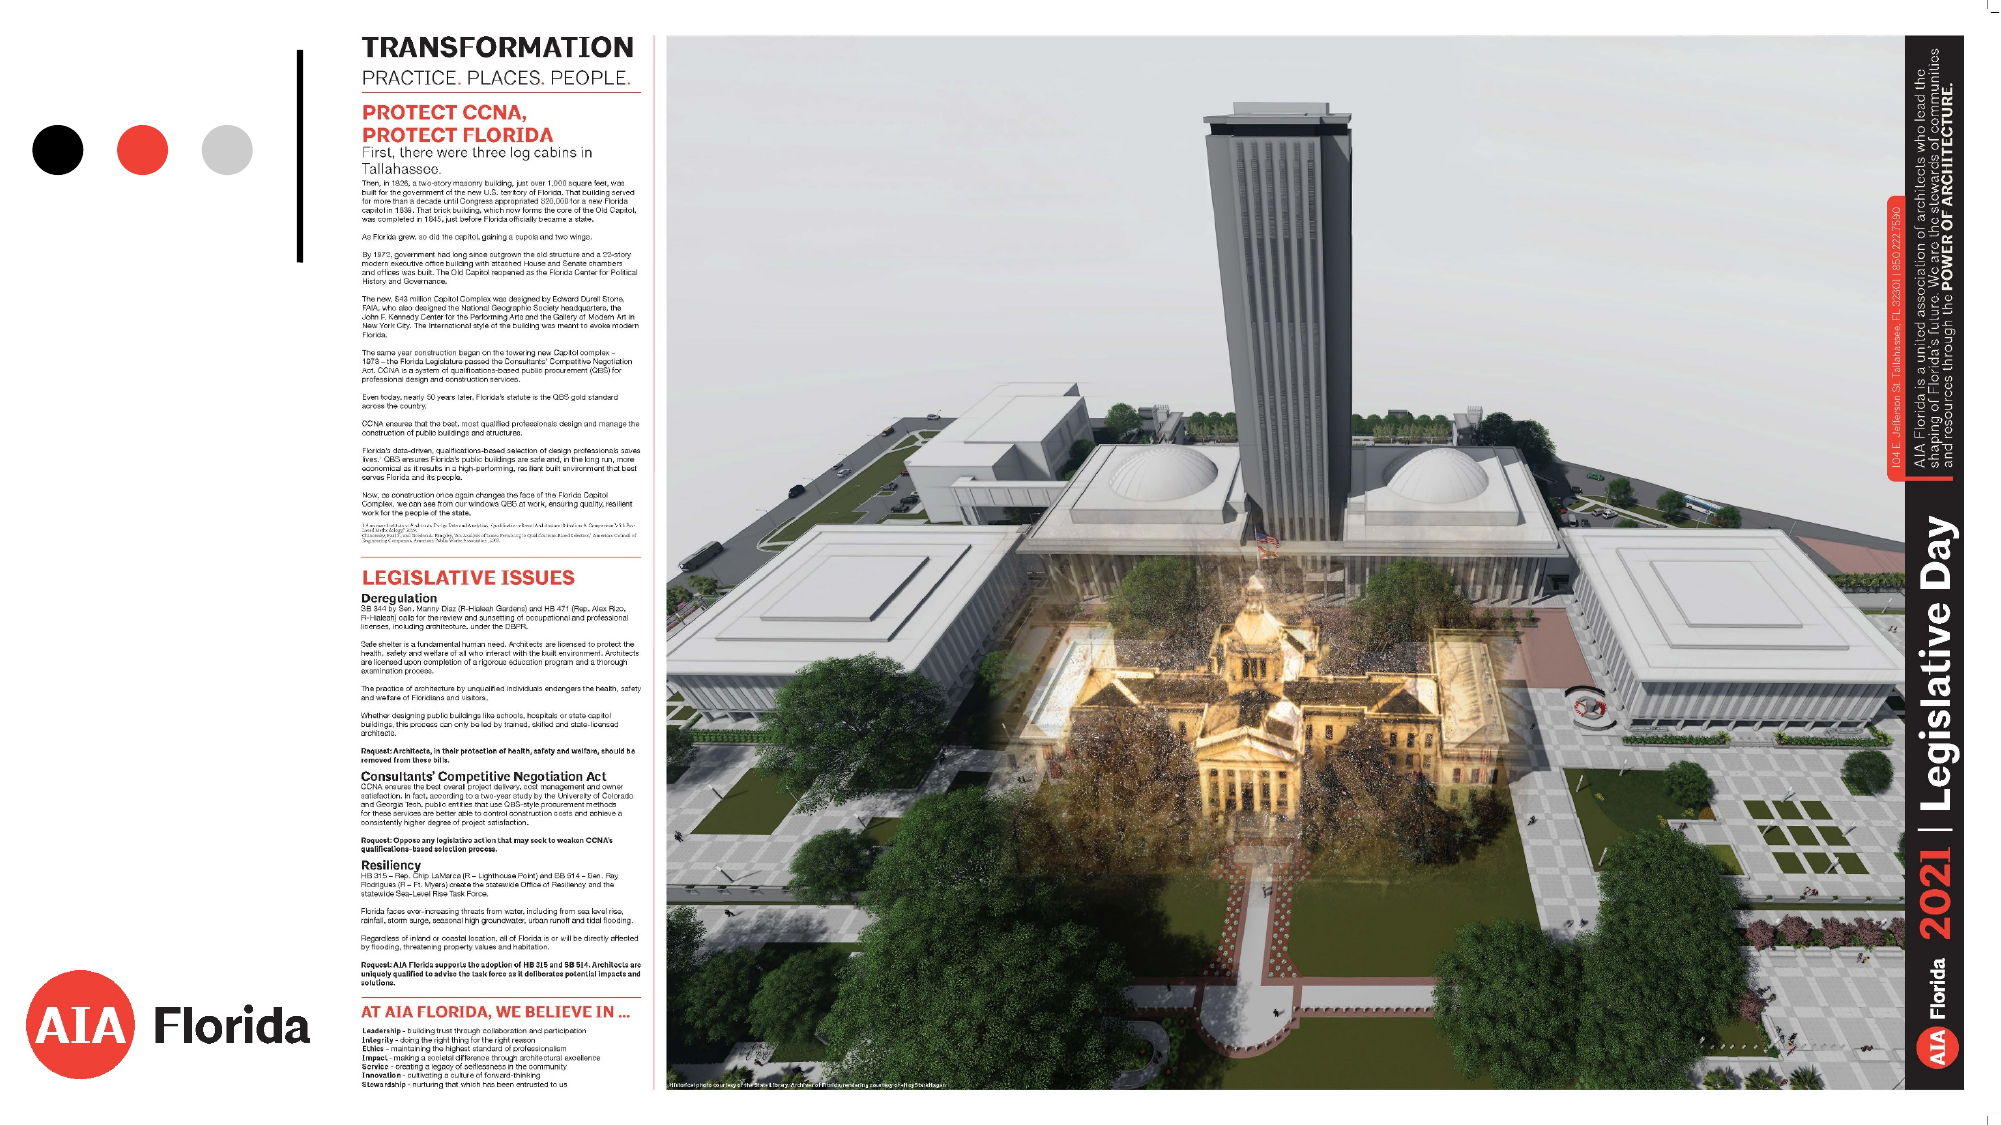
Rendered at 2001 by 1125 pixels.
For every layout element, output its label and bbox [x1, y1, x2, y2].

picture [349, 0, 2000, 1125]
picture [26, 970, 310, 1079]
